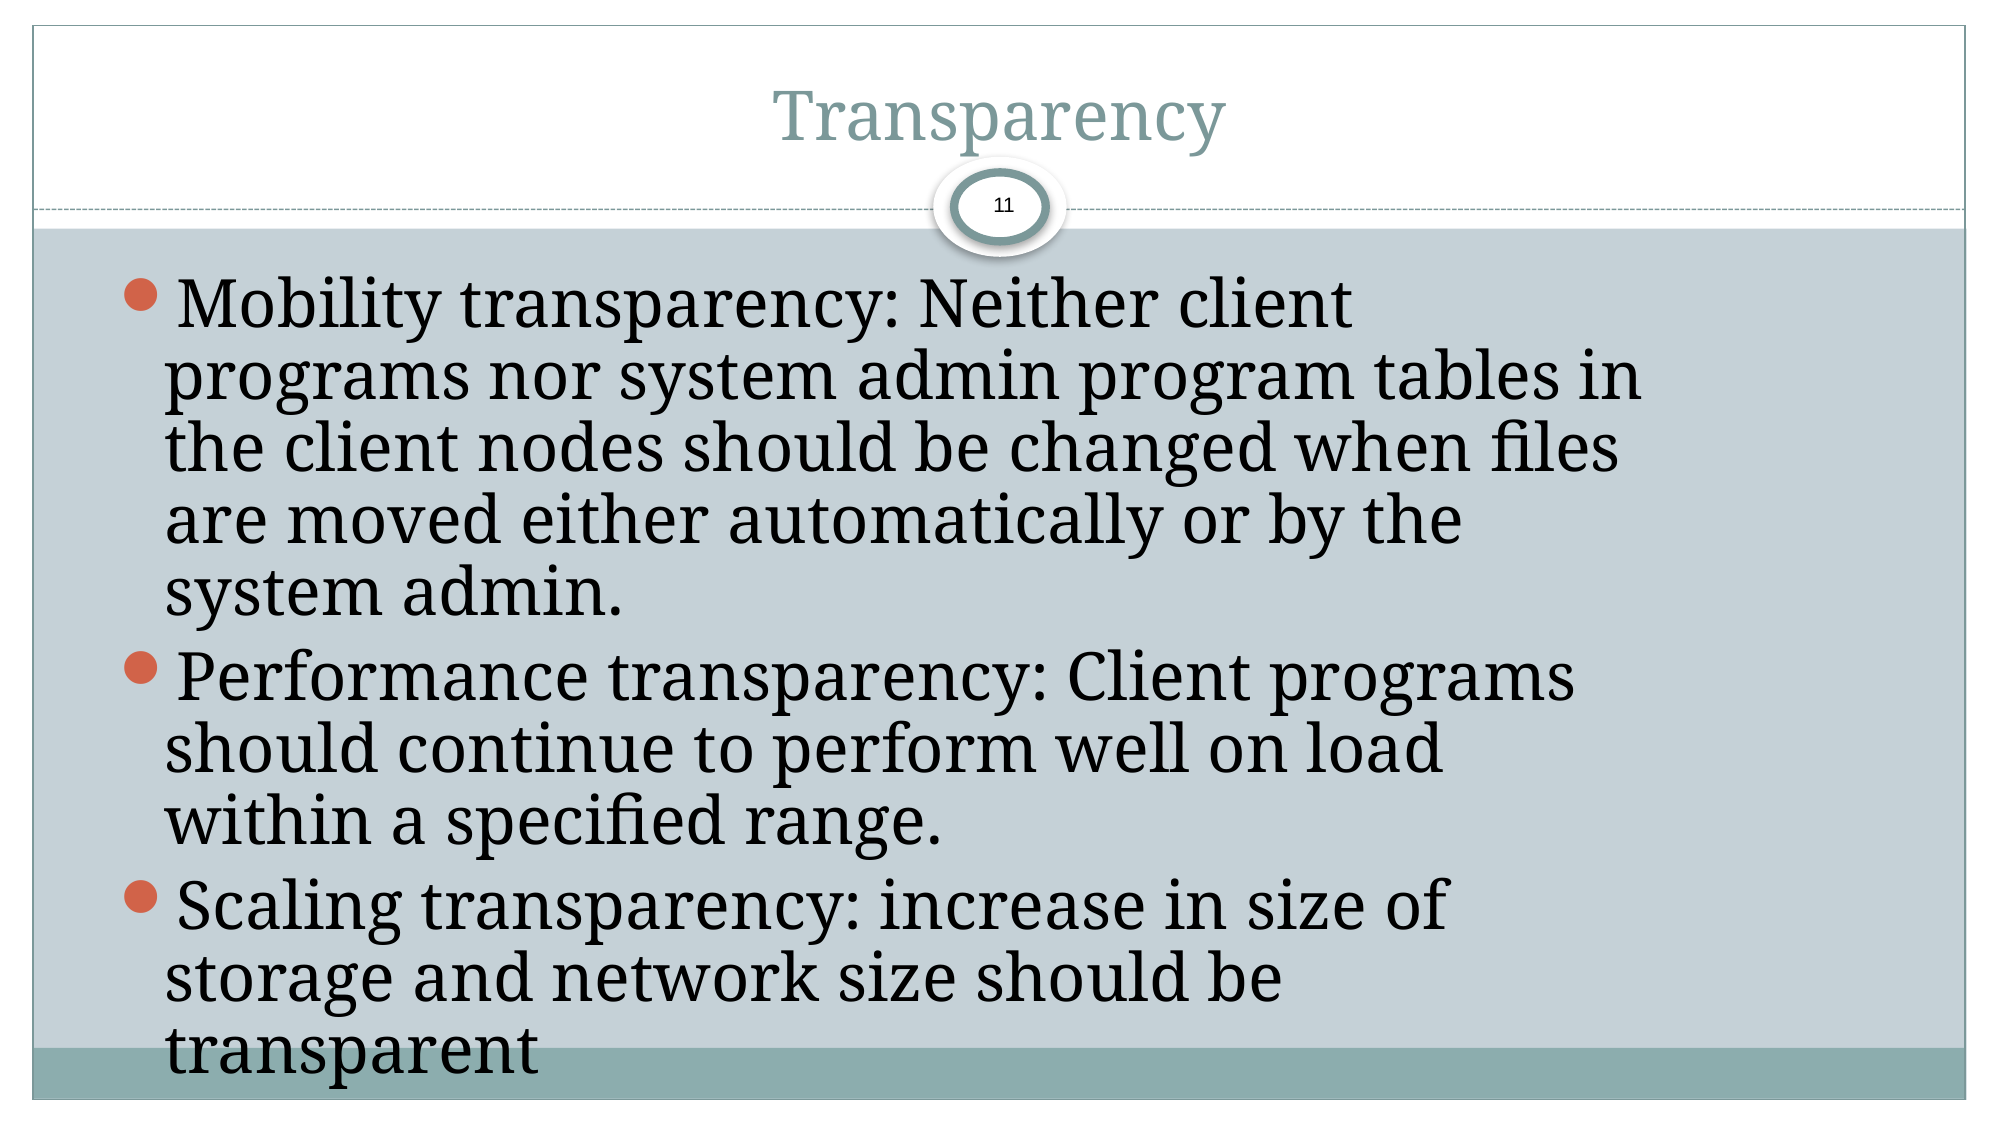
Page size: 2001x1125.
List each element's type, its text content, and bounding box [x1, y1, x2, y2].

title Transparency [65, 37, 1933, 162]
list Mobility transparency: Neither client programs nor system admin program tables in the client nodes should be changed when files are moved either automatically or by the system admin. Performance transparency: Client programs should continue to perform well on load within a specified range. Scaling transparency: increase in size of storage and network size should be transparent [104, 262, 1675, 987]
slide_number 11 [954, 168, 1055, 241]
